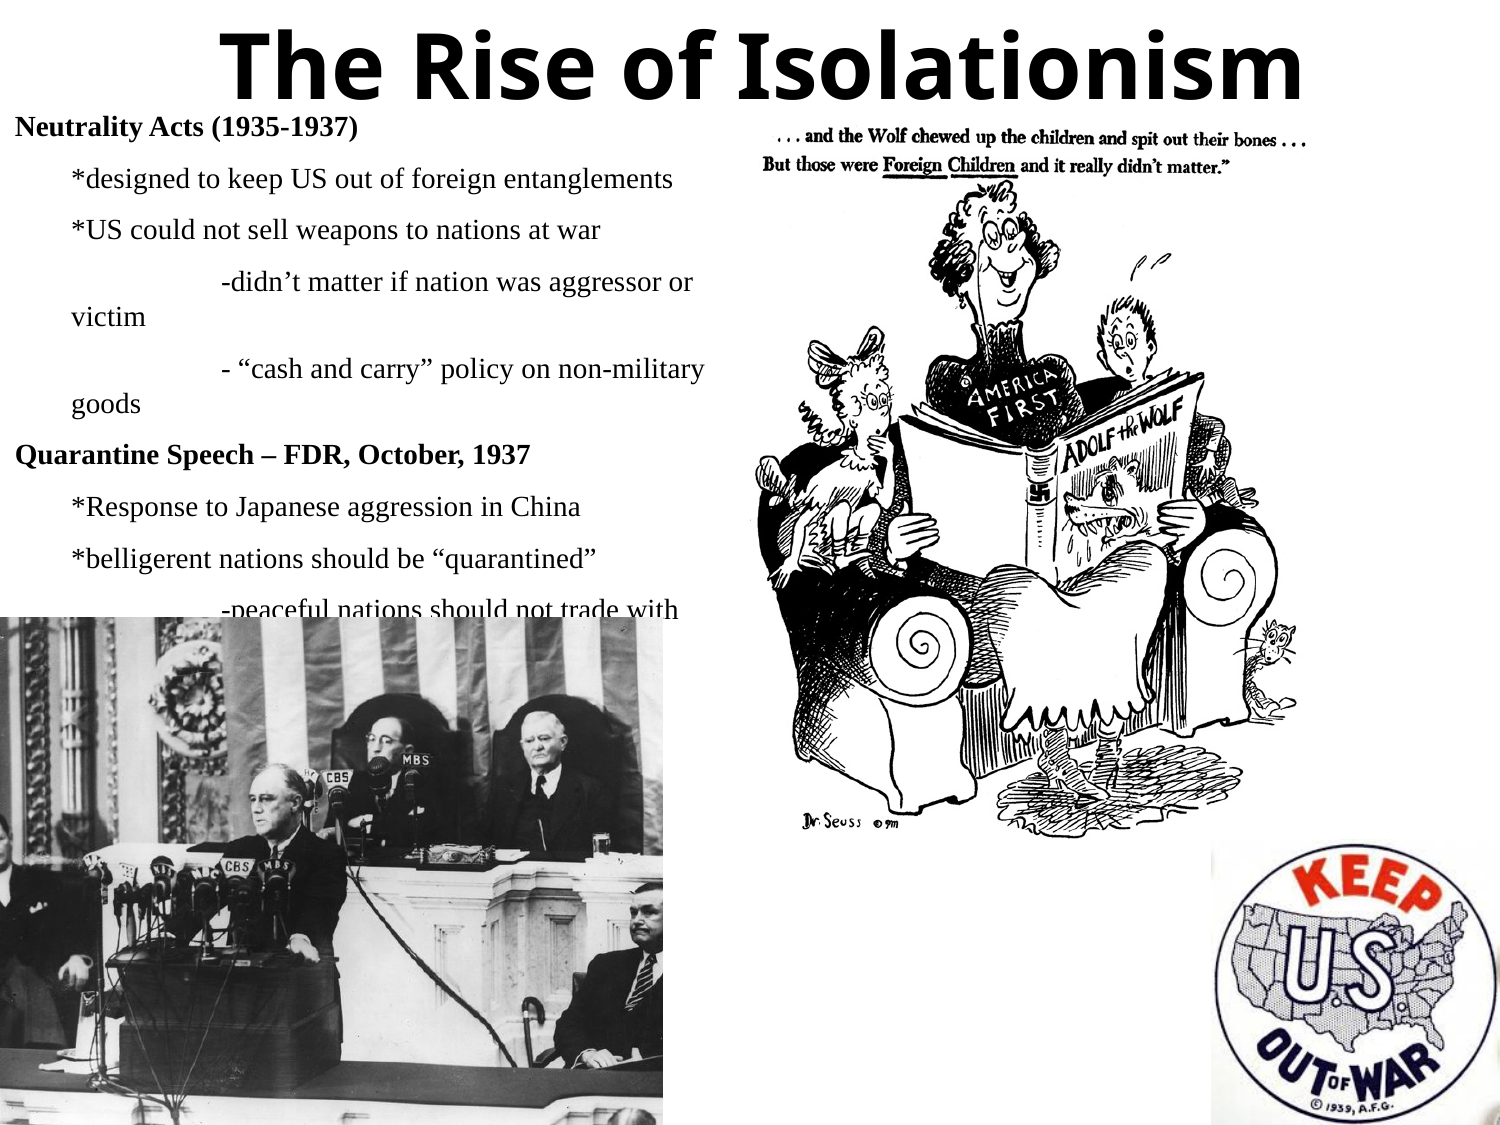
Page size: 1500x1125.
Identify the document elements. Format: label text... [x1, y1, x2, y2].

title The Rise of Isolationism [87, 0, 1438, 125]
picture [749, 112, 1500, 1125]
list Neutrality Acts (1935-1937) *designed to keep US out of foreign entanglements *US could not sell weapons to nations at war -didn’t matter if nation was aggressor or victim - “cash and carry” policy on non-military goods Quarantine Speech – FDR, October, 1937 *Response to Japanese aggression in China *belligerent nations should be “quarantined” -peaceful nations should not trade with nations at war -many people criticized FDR for this [0, 99, 738, 1006]
picture [0, 617, 663, 1125]
